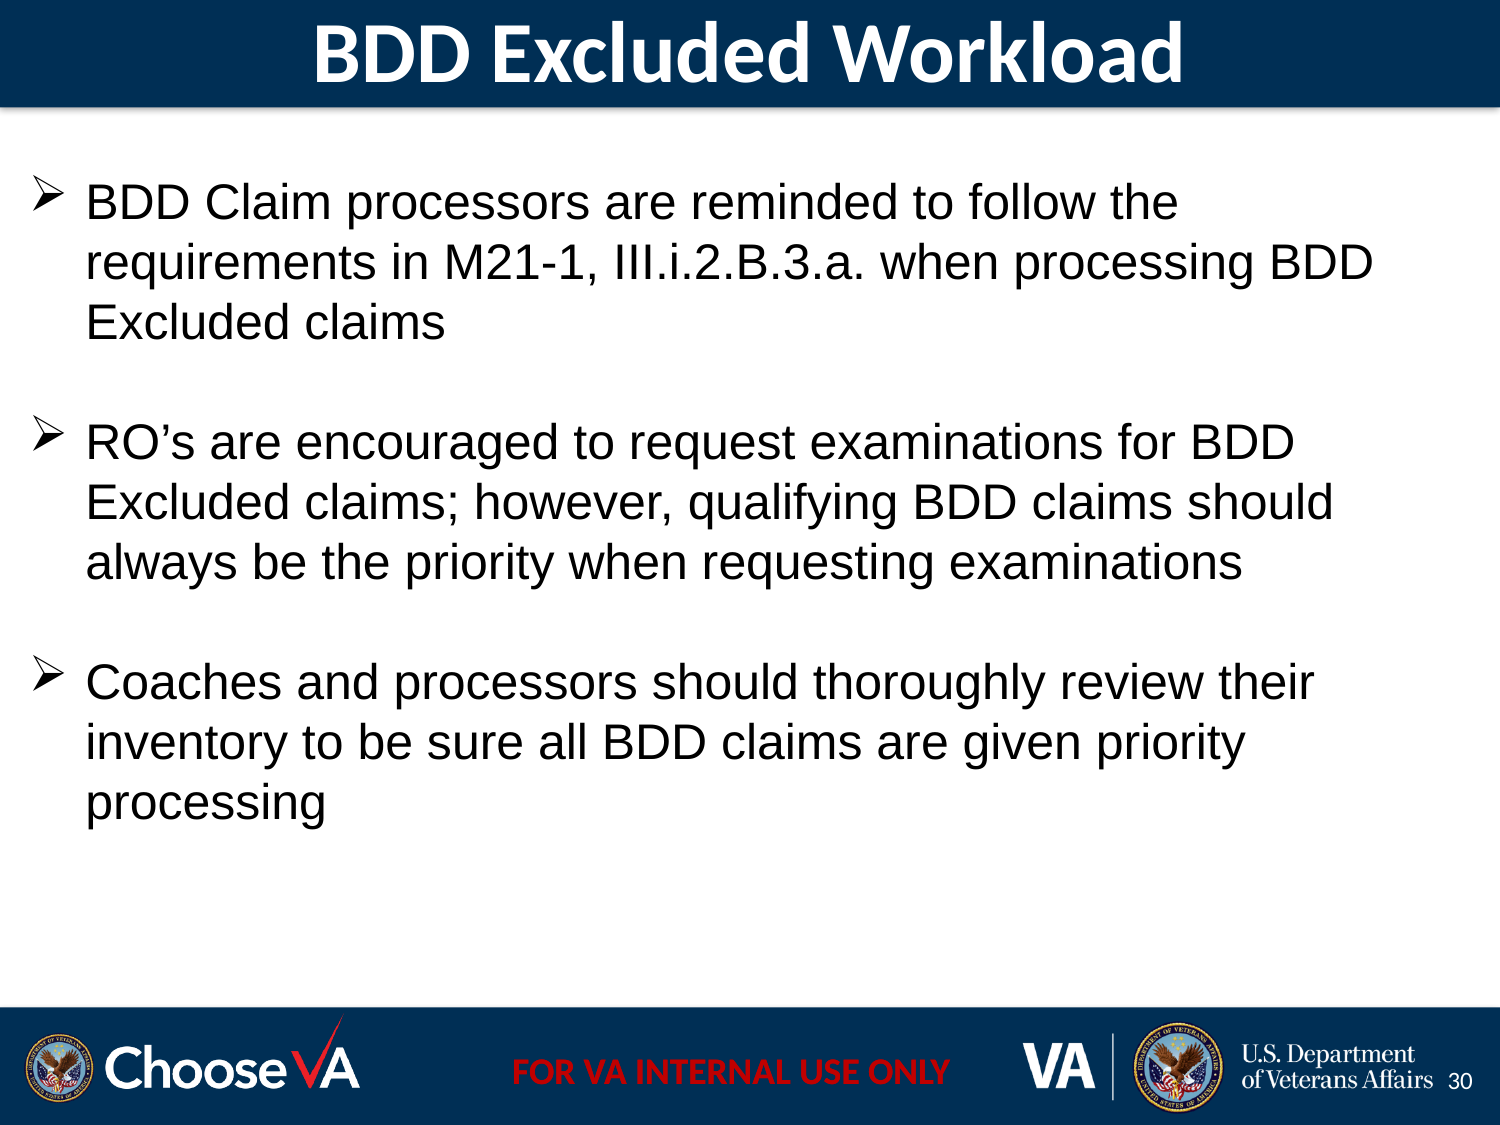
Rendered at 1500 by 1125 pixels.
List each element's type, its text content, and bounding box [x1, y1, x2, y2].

title BDD Excluded Workload [0, 0, 1500, 108]
slide_number 30 [1425, 1049, 1489, 1110]
picture [24, 1012, 360, 1103]
text_box BDD Claim processors are reminded to follow the requirements in M21-1, III.i.2.B.3.a. when processing BDD Excluded claims RO’s are encouraged to request examinations for BDD Excluded claims; however, qualifying BDD claims should always be the priority when requesting examinations Coaches and processors should thoroughly review their inventory to be sure all BDD claims are given priority processing [14, 162, 1452, 838]
picture [1017, 1014, 1438, 1120]
